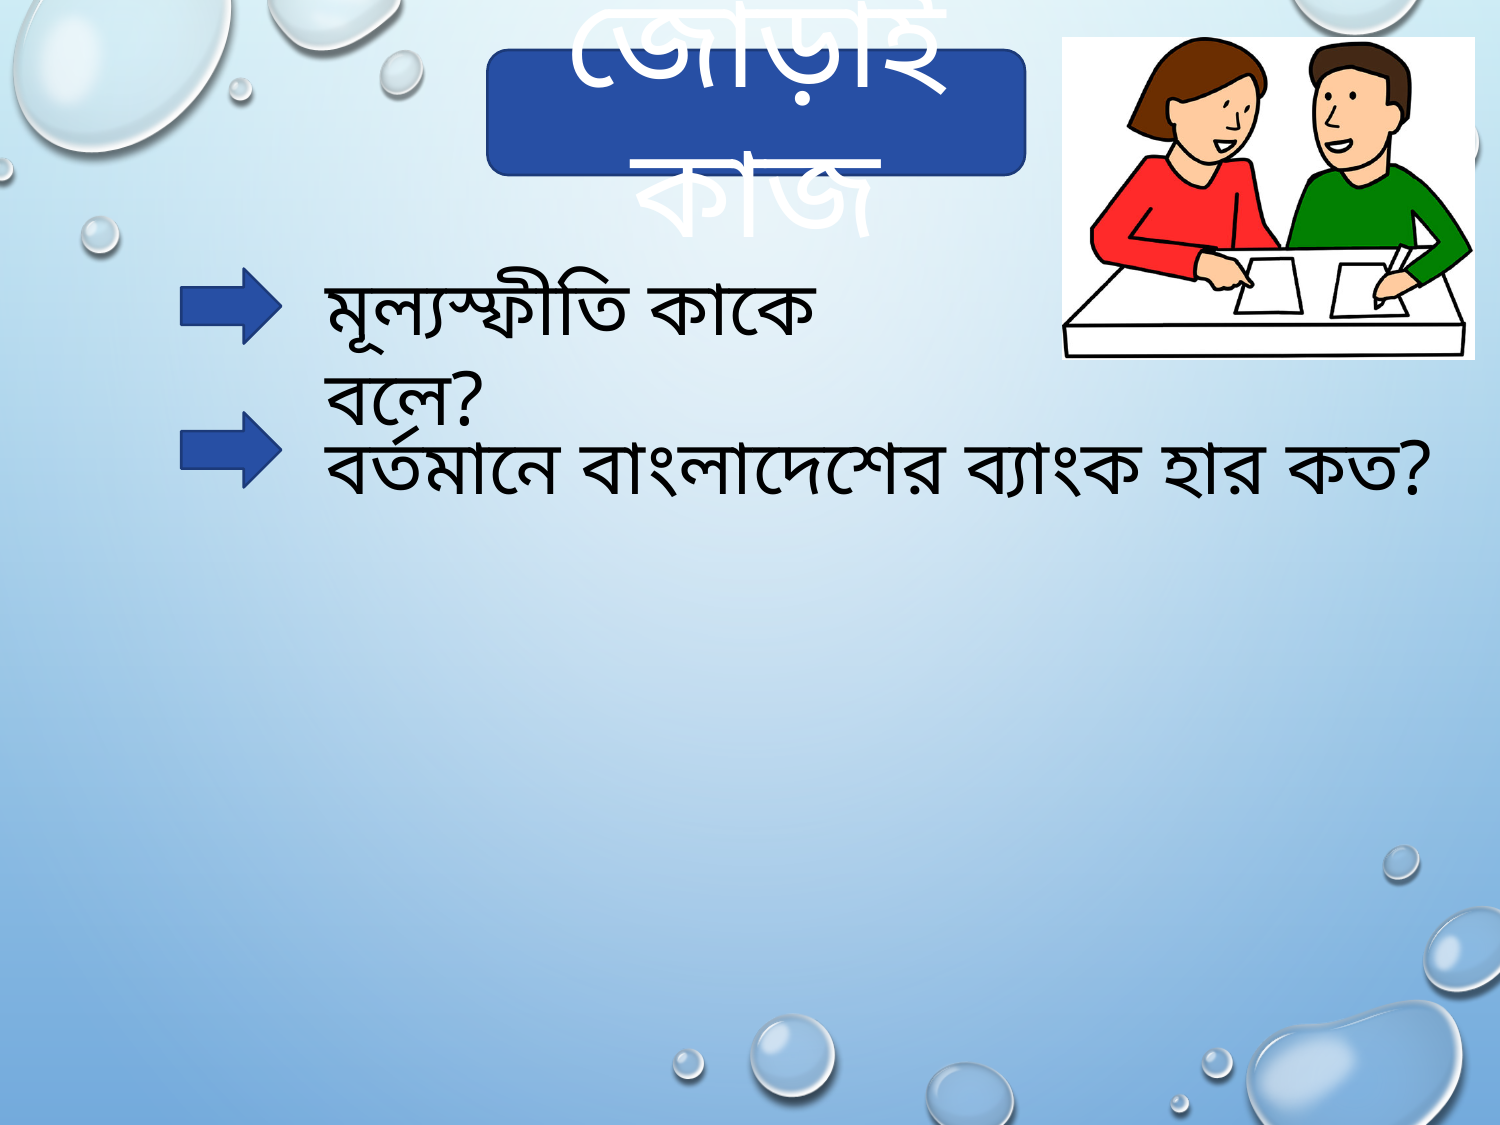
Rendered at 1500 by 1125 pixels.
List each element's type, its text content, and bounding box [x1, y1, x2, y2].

picture [0, 0, 1500, 1125]
text_box জোড়াই কাজ [486, 48, 1027, 177]
text_box বর্তমানে বাংলাদেশের ব্যাংক হার কত? [310, 412, 1475, 518]
text_box [179, 267, 283, 345]
text_box মূল্যস্ফীতি কাকে বলে? [310, 253, 886, 412]
text_box [179, 411, 283, 489]
